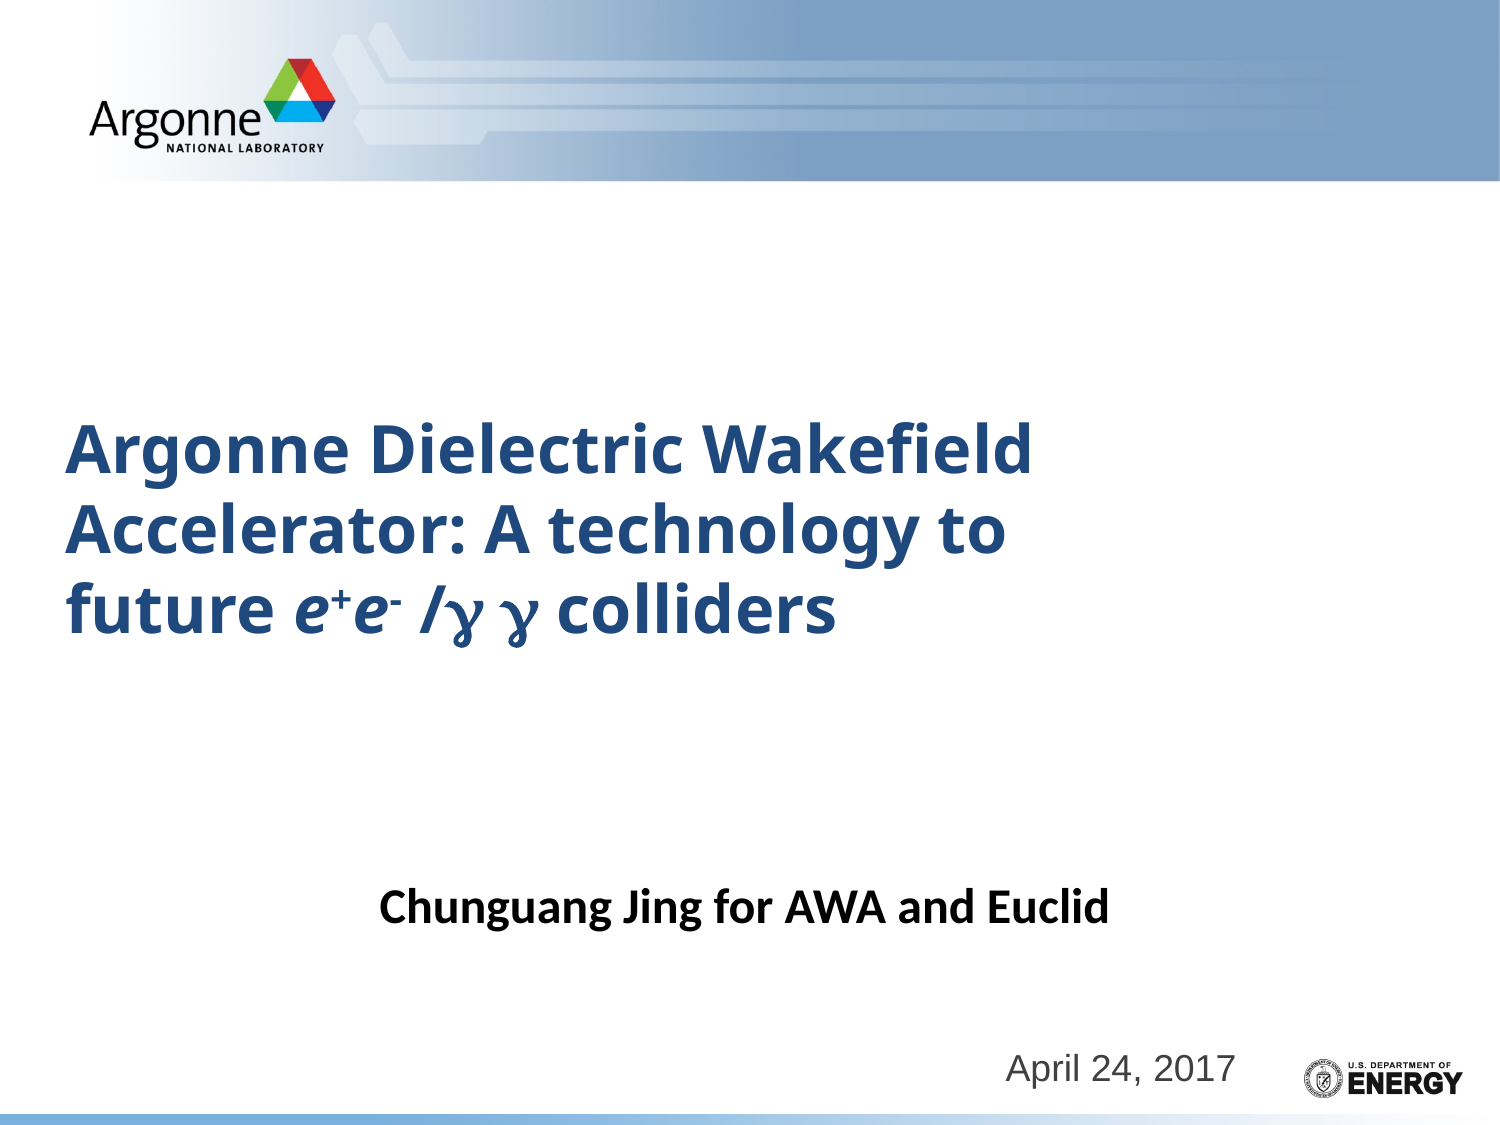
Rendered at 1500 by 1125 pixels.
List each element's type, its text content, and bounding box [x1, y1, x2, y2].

title Argonne Dielectric Wakefield Accelerator: A technology to future e+e- /  colliders [49, 398, 1435, 594]
picture [1304, 1059, 1463, 1098]
picture [0, 0, 1500, 182]
picture [0, 1114, 1500, 1125]
text_box April 24, 2017 [990, 1036, 1289, 1097]
subtitle Chunguang Jing for AWA and Euclid [364, 866, 1371, 1029]
